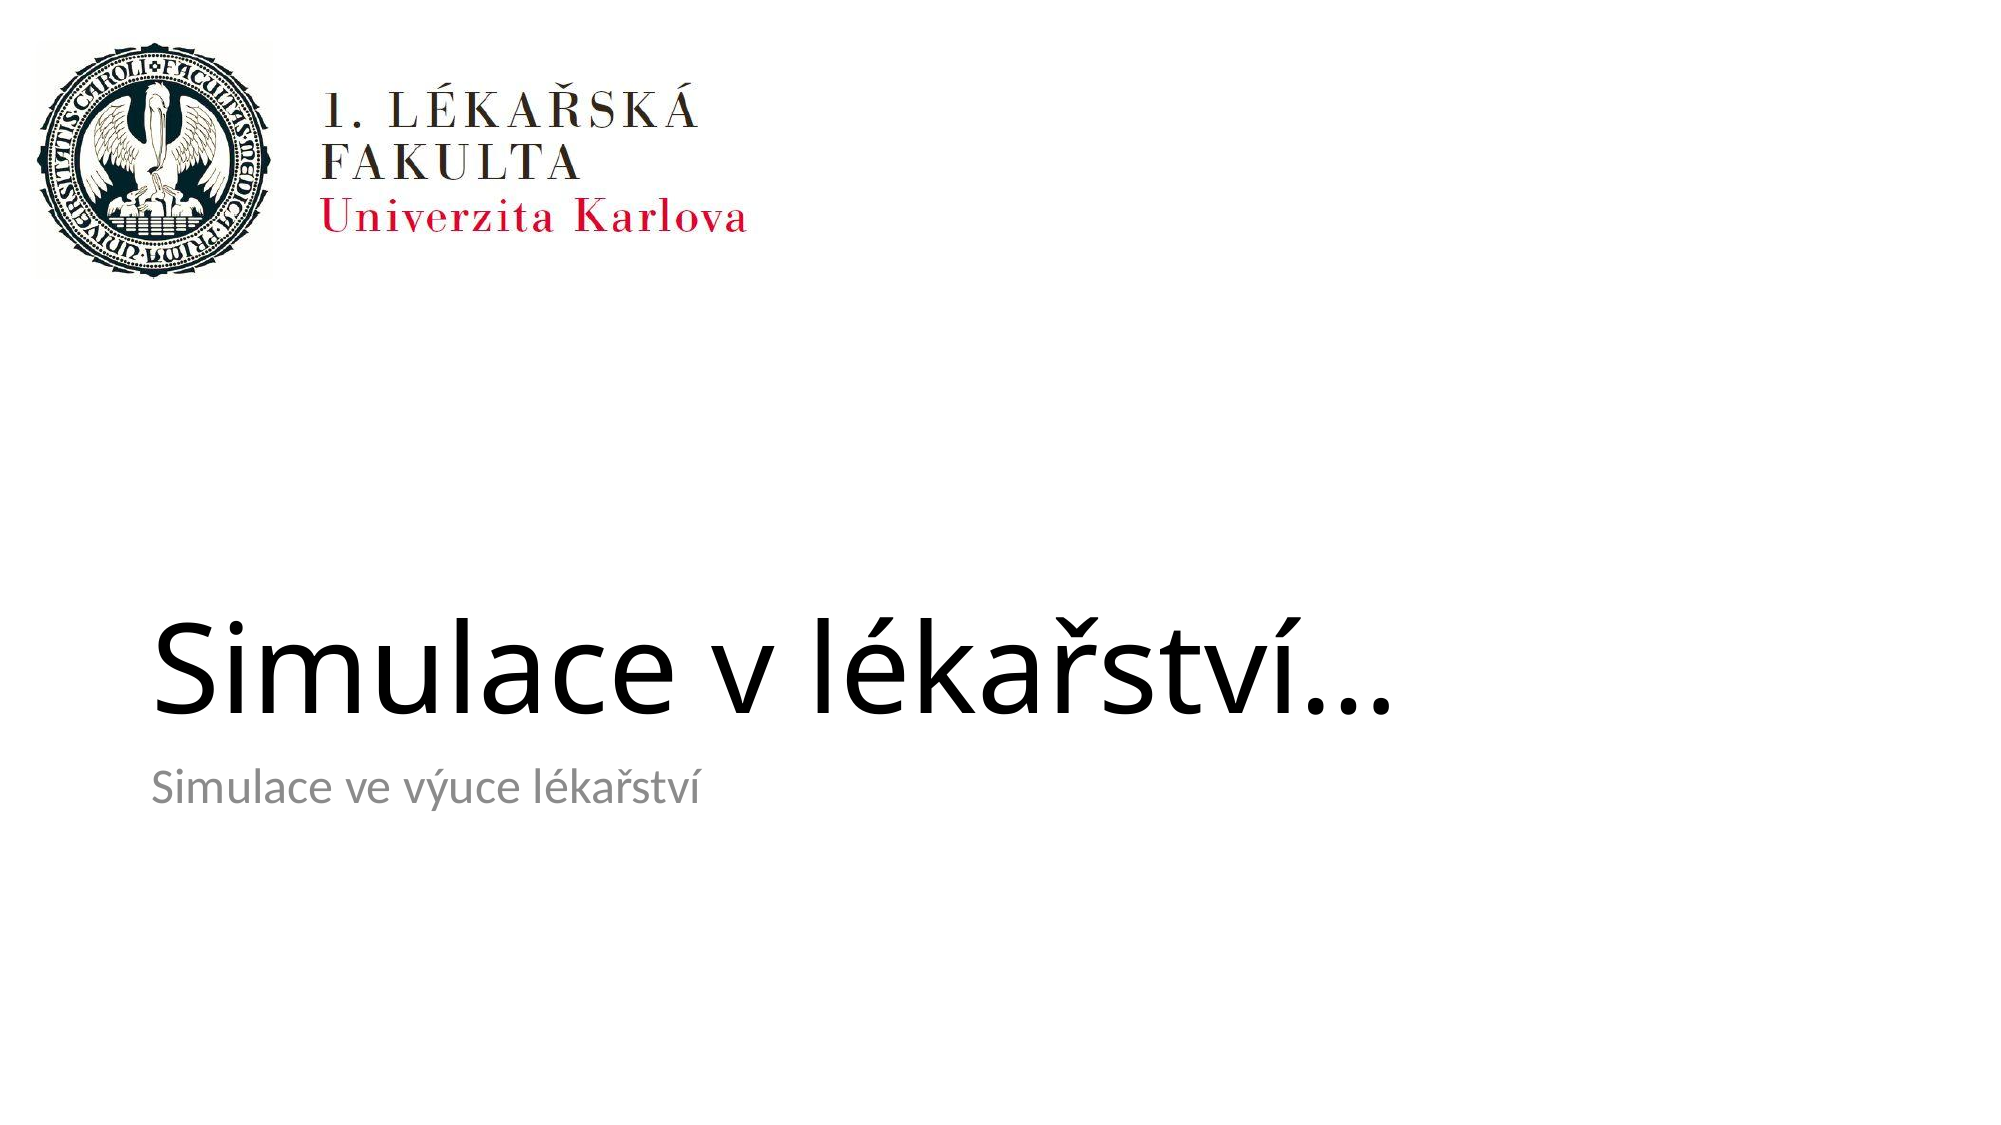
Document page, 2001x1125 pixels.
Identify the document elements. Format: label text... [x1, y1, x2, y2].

picture [0, 21, 1046, 328]
title Simulace v lékařství… [136, 280, 1862, 749]
list Simulace ve výuce lékařství [136, 752, 1862, 999]
